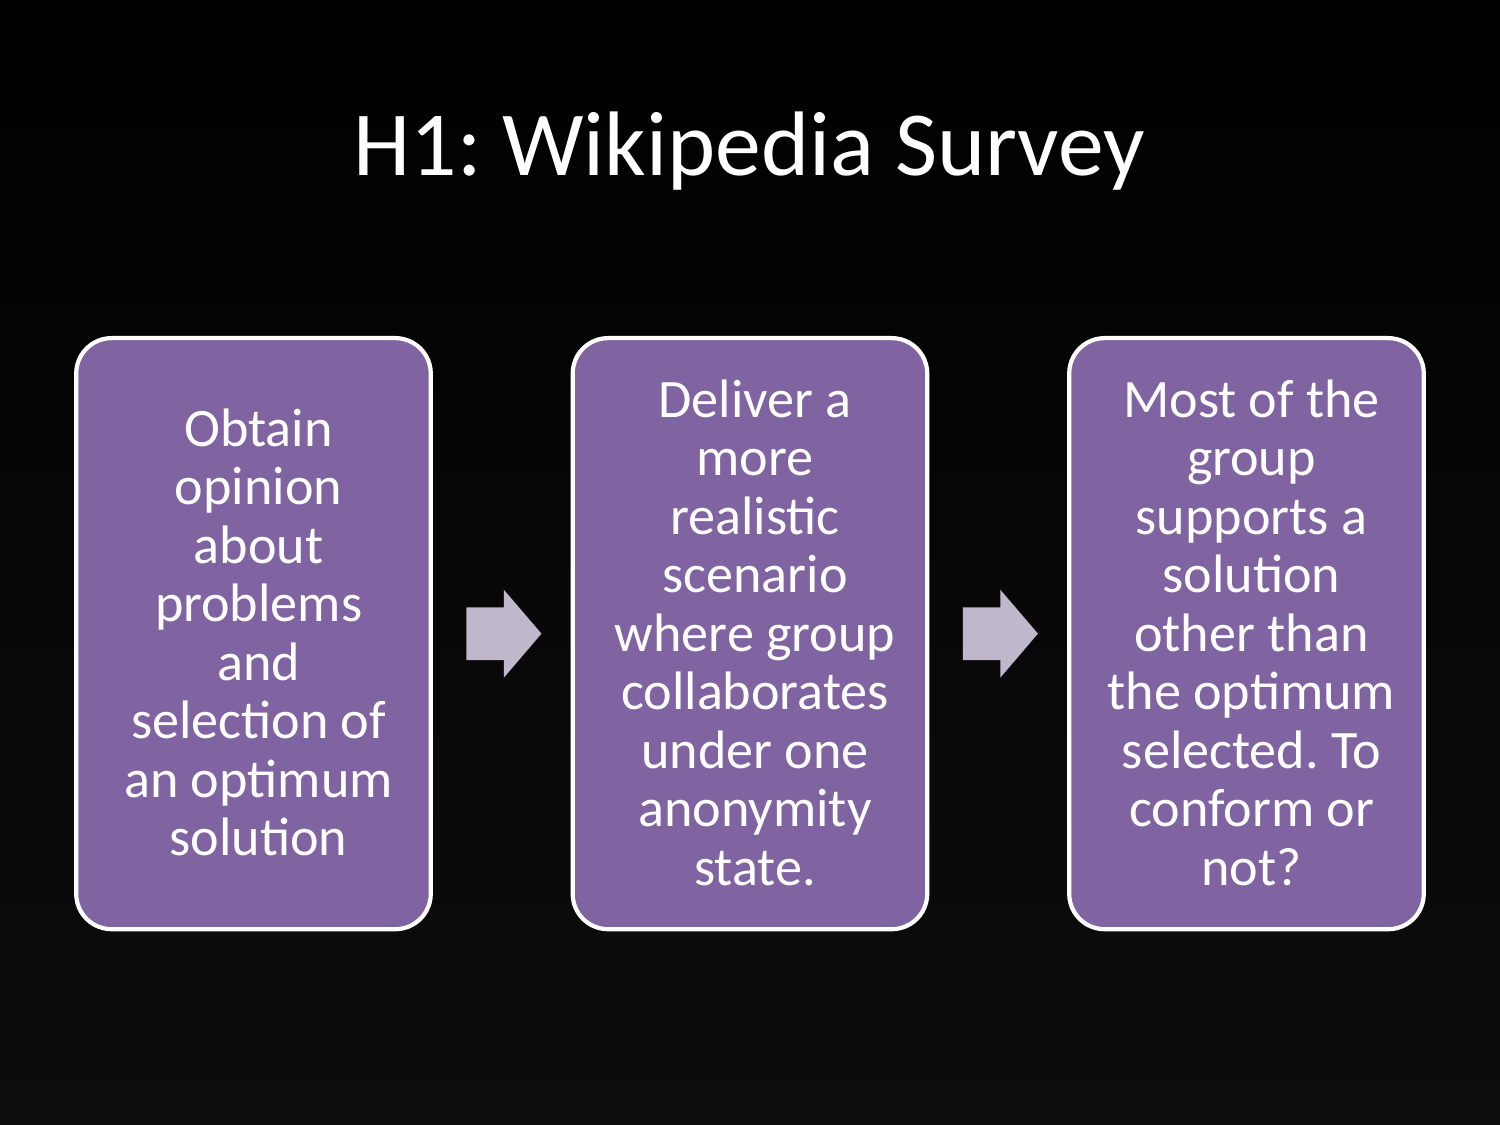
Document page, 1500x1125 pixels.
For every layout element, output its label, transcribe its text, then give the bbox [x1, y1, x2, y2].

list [74, 262, 1426, 1006]
title H1: Wikipedia Survey [75, 45, 1425, 233]
